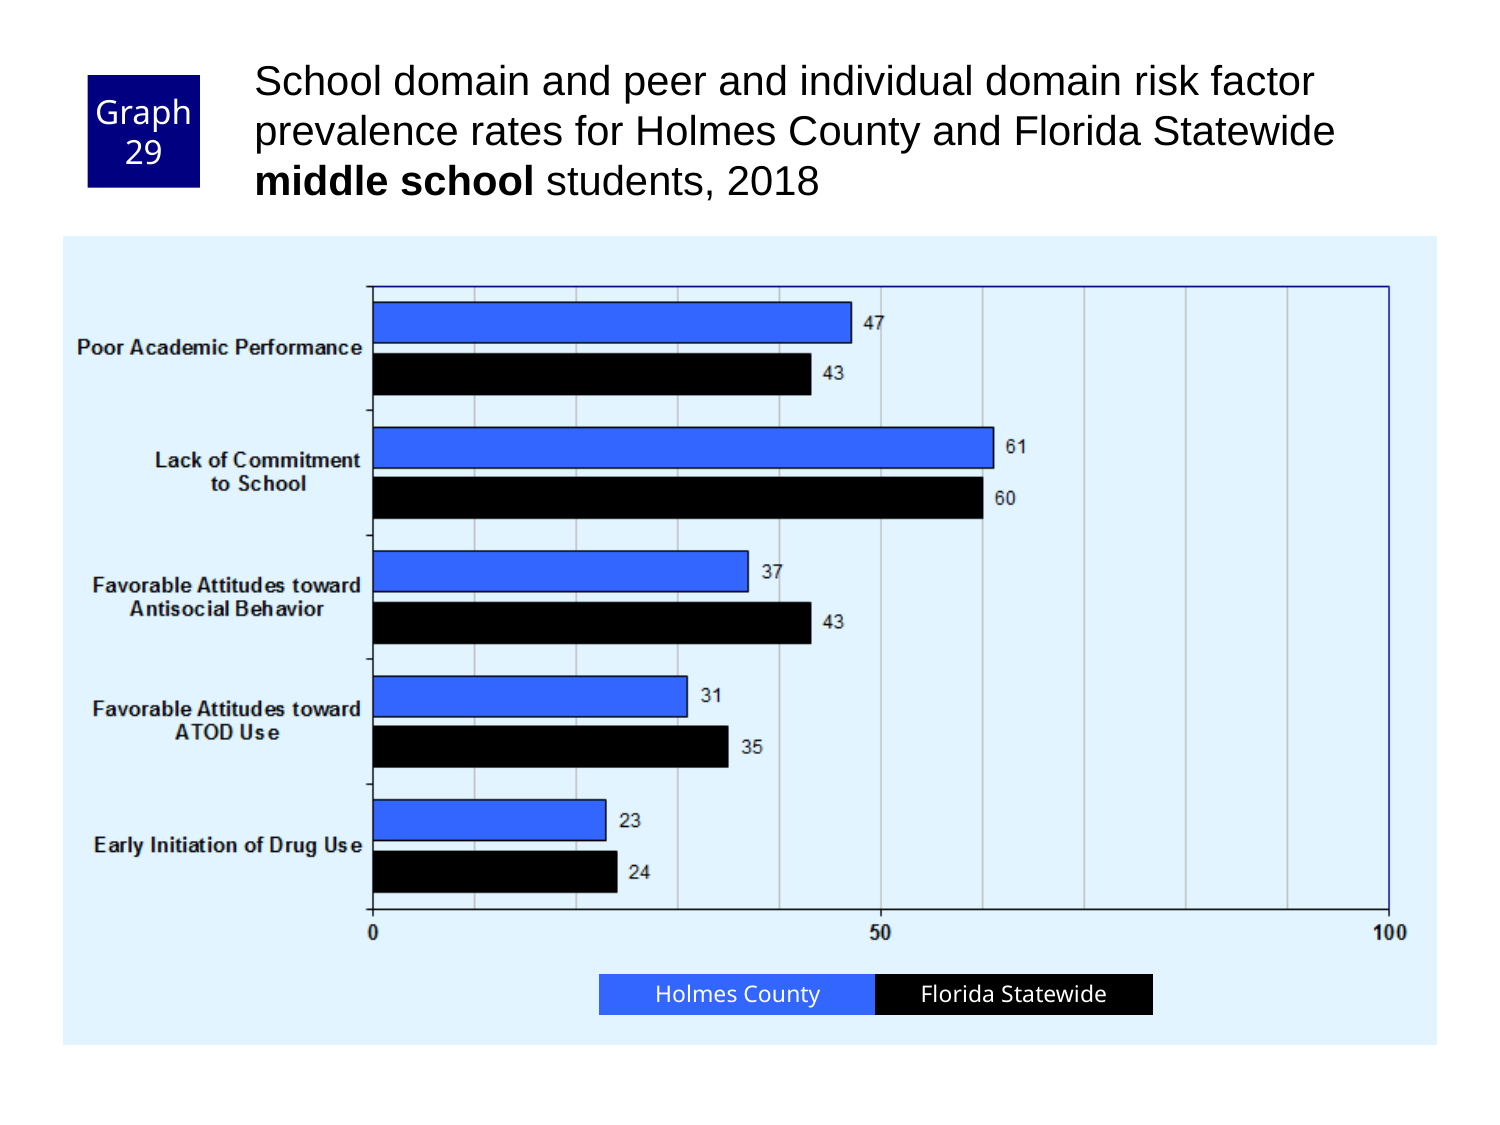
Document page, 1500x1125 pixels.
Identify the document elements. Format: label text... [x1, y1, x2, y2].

text_box School domain and peer and individual domain risk factor prevalence rates for Holmes County and Florida Statewide middle school students, 2018 [249, 50, 1438, 175]
picture [62, 236, 1437, 1046]
text_box Graph 29 [87, 75, 200, 188]
